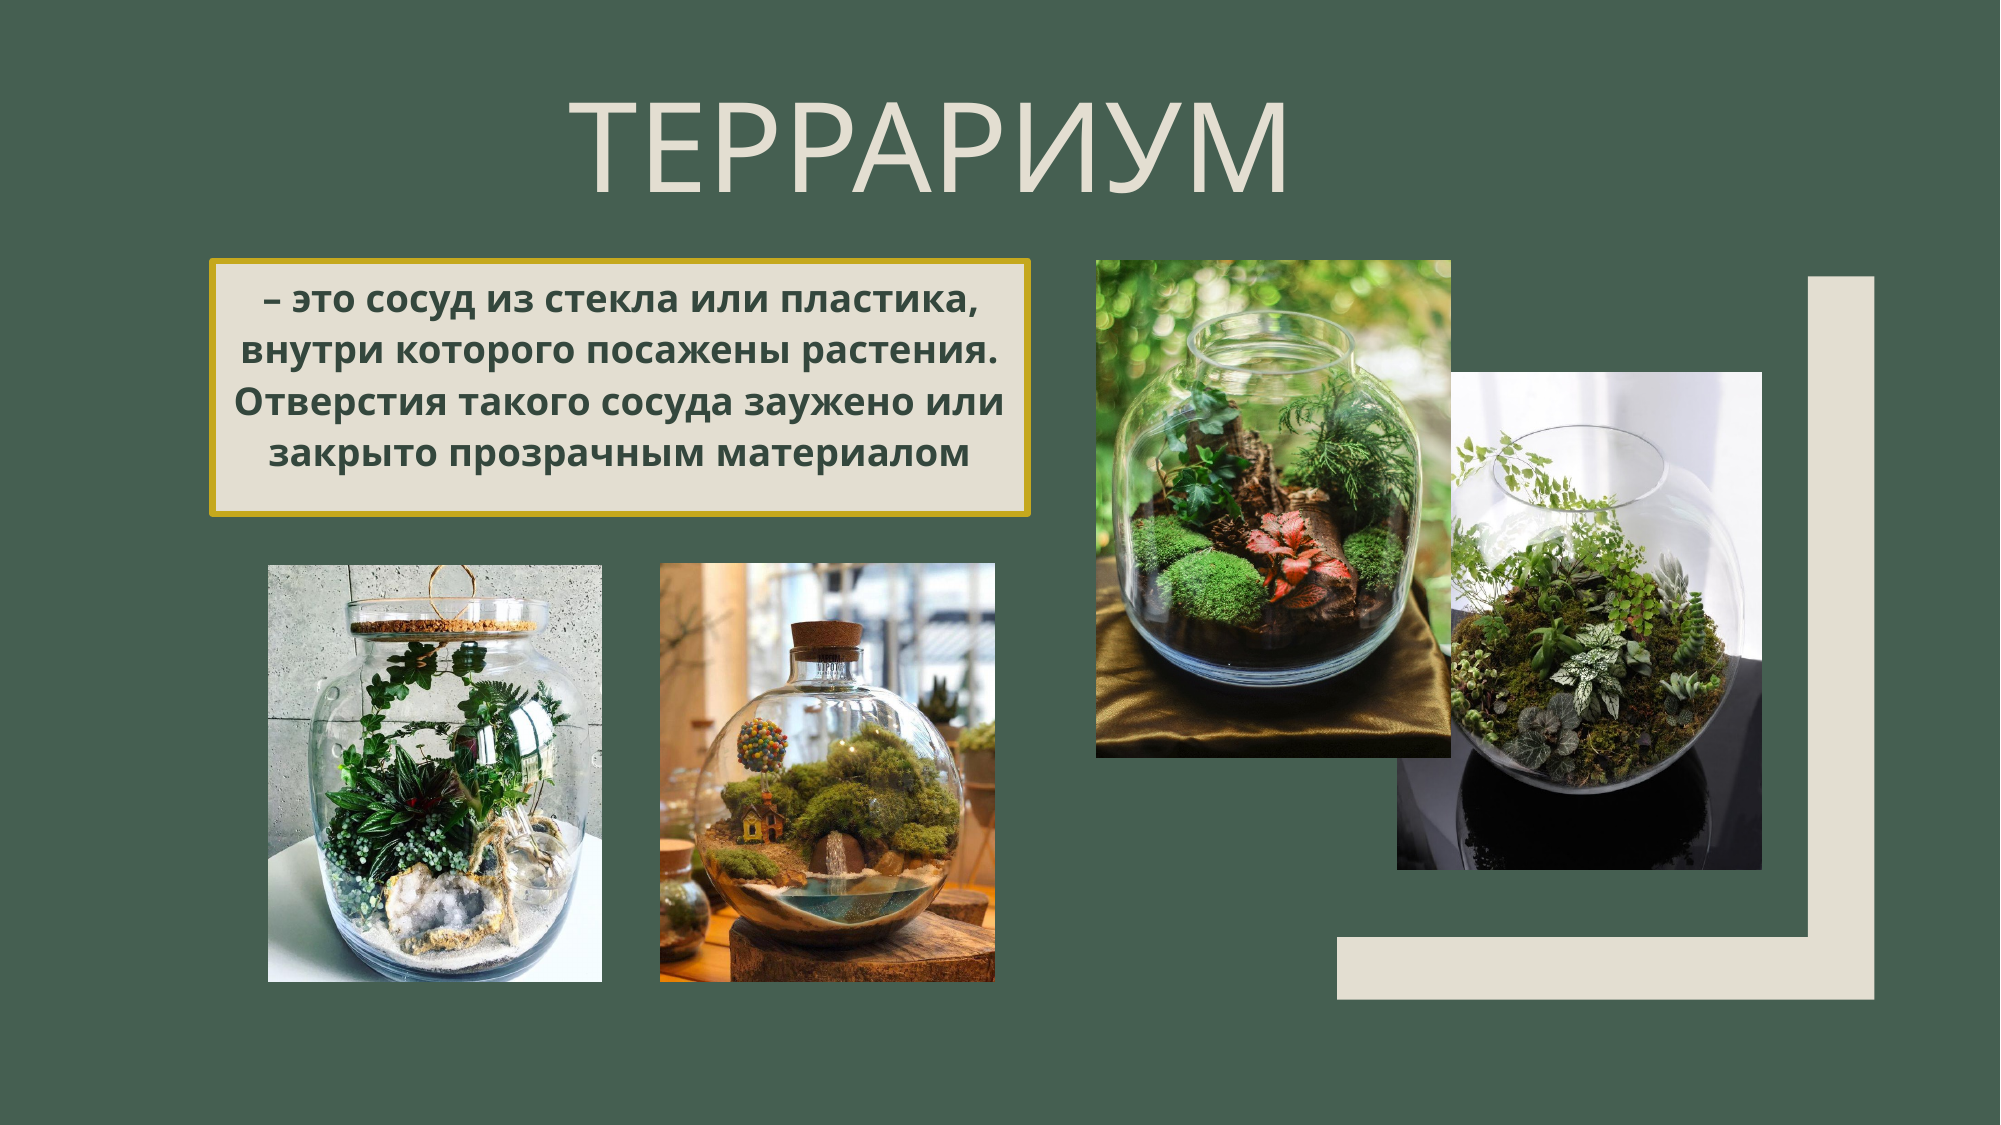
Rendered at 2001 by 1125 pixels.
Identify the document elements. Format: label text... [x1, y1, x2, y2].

picture [268, 565, 602, 982]
list – это сосуд из стекла или пластика, внутри которого посажены растения. Отверстия такого сосуда заужено или закрыто прозрачным материалом [212, 260, 1028, 514]
picture [1096, 260, 1762, 870]
picture [660, 563, 995, 982]
title террариум [103, 25, 1762, 227]
